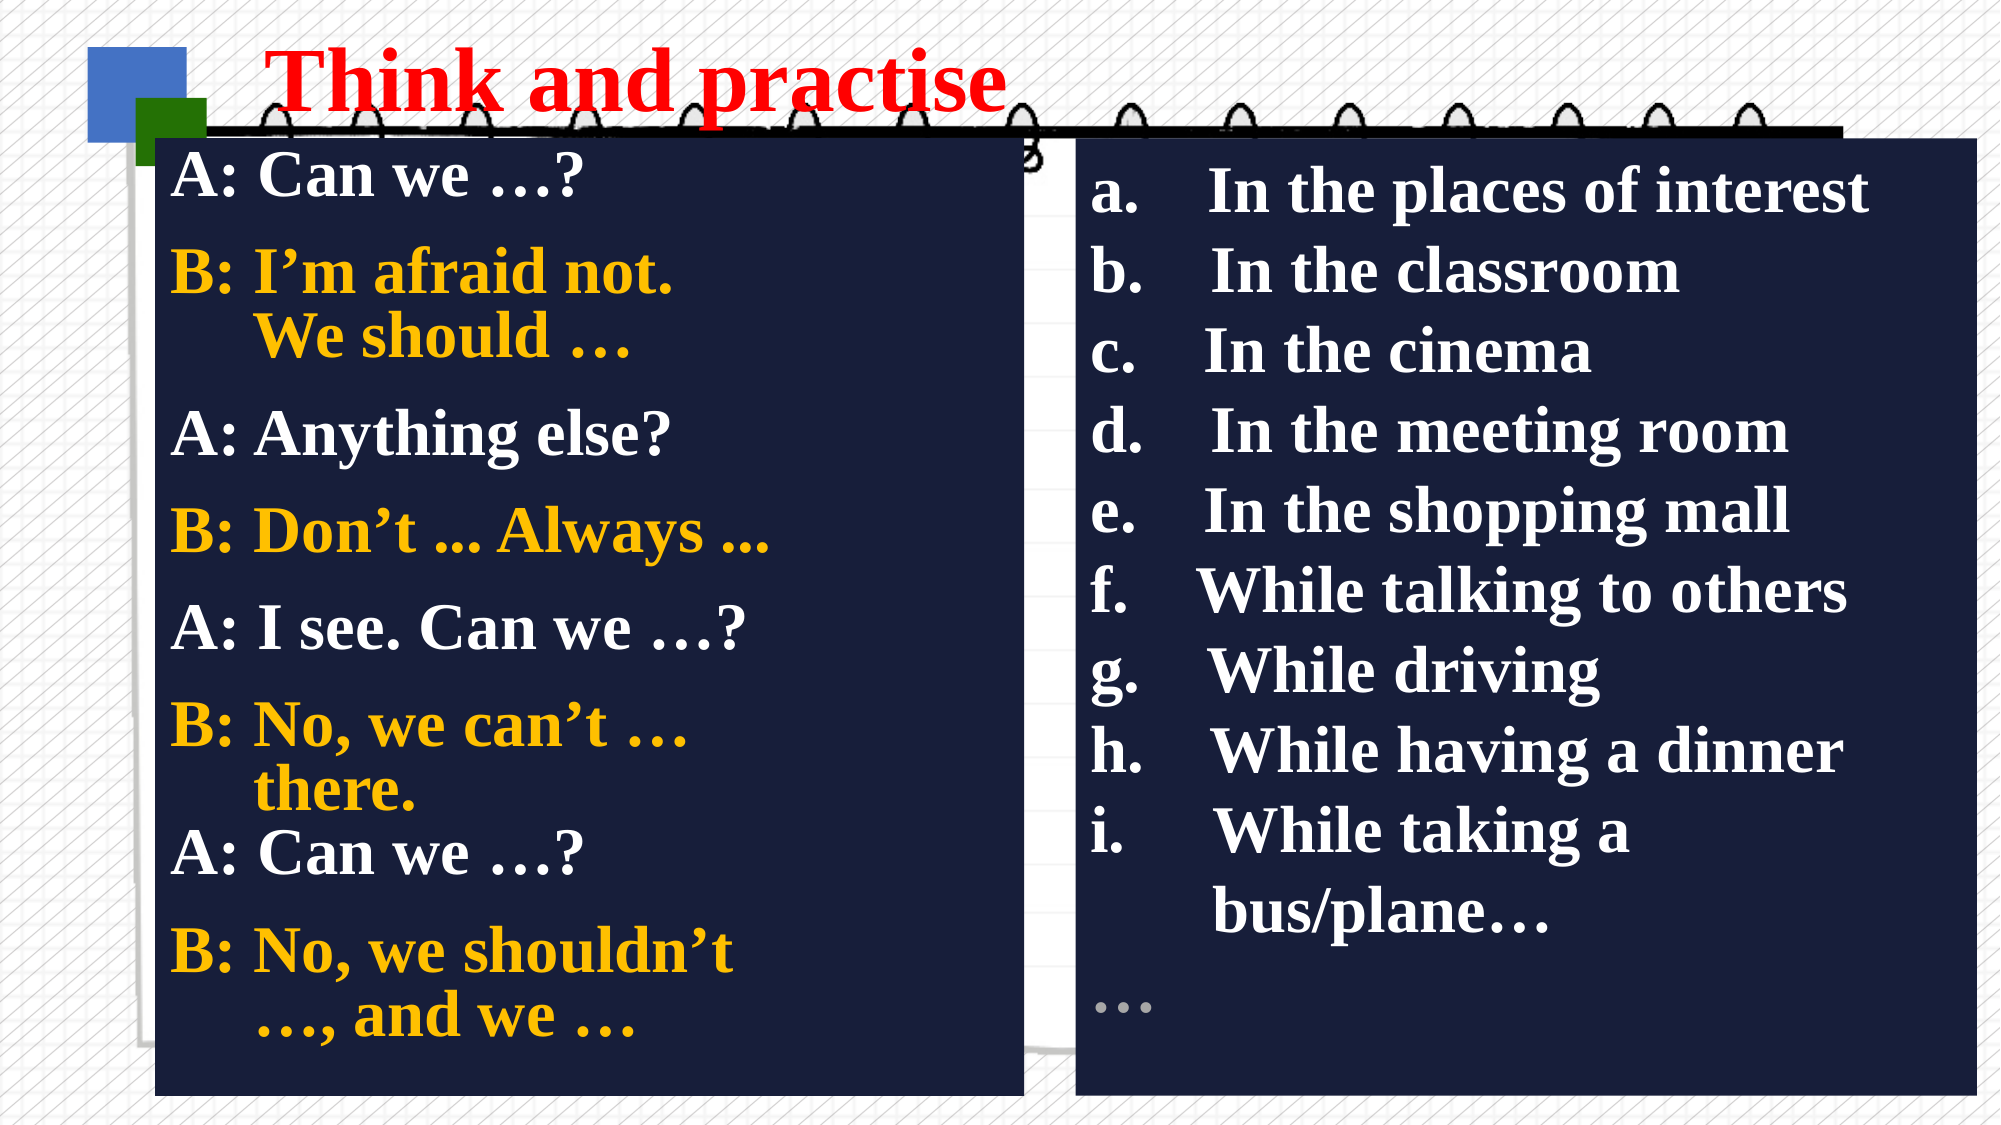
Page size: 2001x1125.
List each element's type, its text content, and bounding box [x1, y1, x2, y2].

text_box [134, 96, 209, 168]
text_box [85, 45, 189, 145]
text_box A: Can we …? B: I’m afraid not. We should … A: Anything else? B: Don’t ... Always ... A: I see. Can we …? B: No, we can’t … there. A: Can we …? B: No, we shouldn’t …, and we … [155, 138, 1025, 1096]
text_box Think and practise [250, 12, 1025, 137]
text_box a. In the places of interest b. In the classroom c. In the cinema d. In the meeting room e. In the shopping mall f. While talking to others g. While driving h. While having a dinner While taking a bus/plane… … [1075, 138, 1977, 1096]
picture [0, 0, 2000, 1125]
